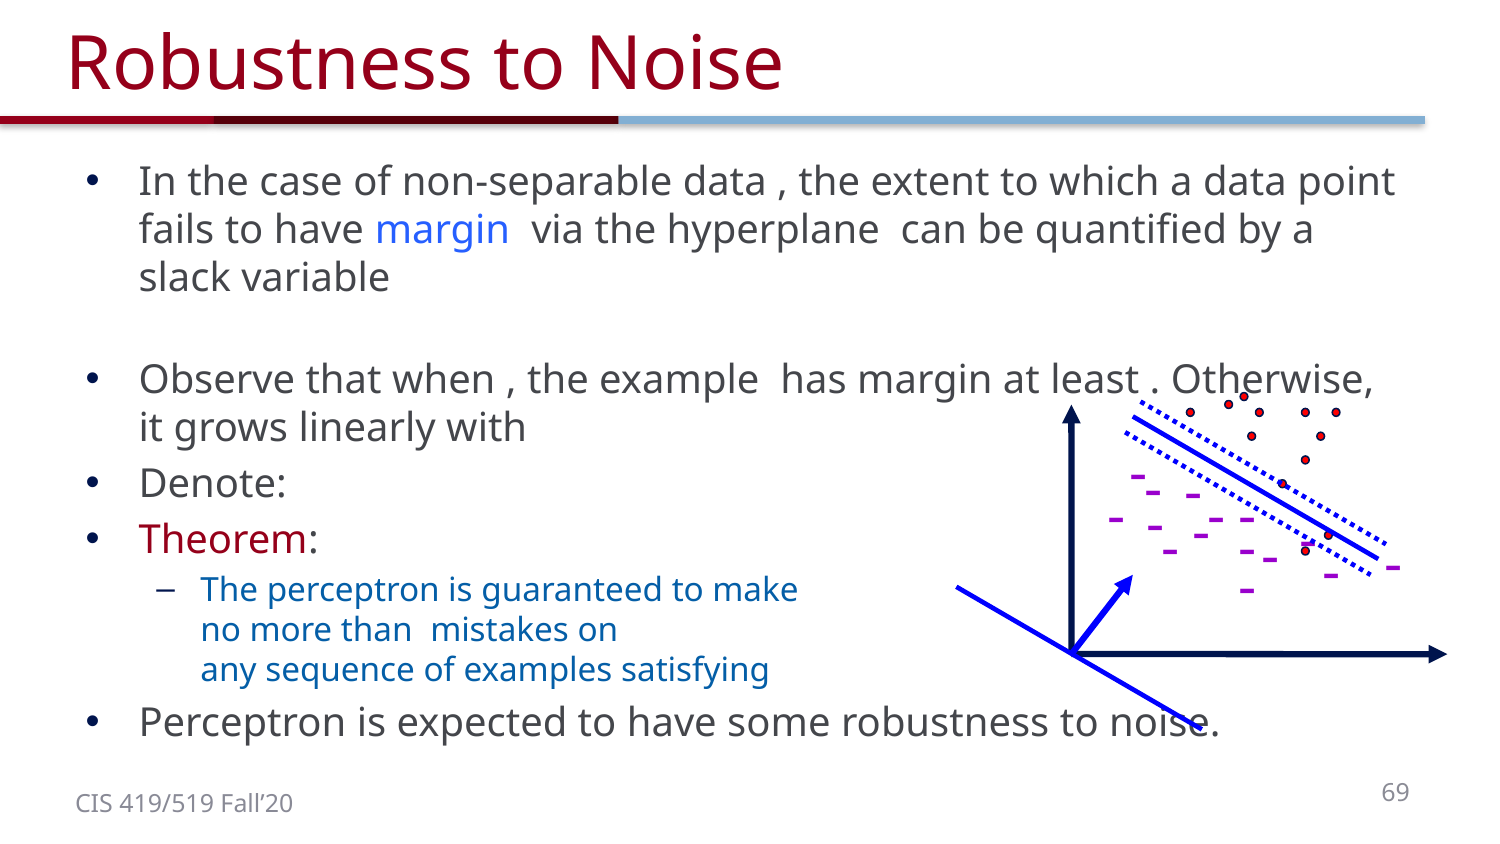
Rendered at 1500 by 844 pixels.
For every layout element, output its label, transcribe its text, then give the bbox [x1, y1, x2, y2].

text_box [956, 392, 1448, 730]
title Robustness to Noise [50, 2, 1401, 117]
slide_number 69 [1074, 770, 1425, 816]
